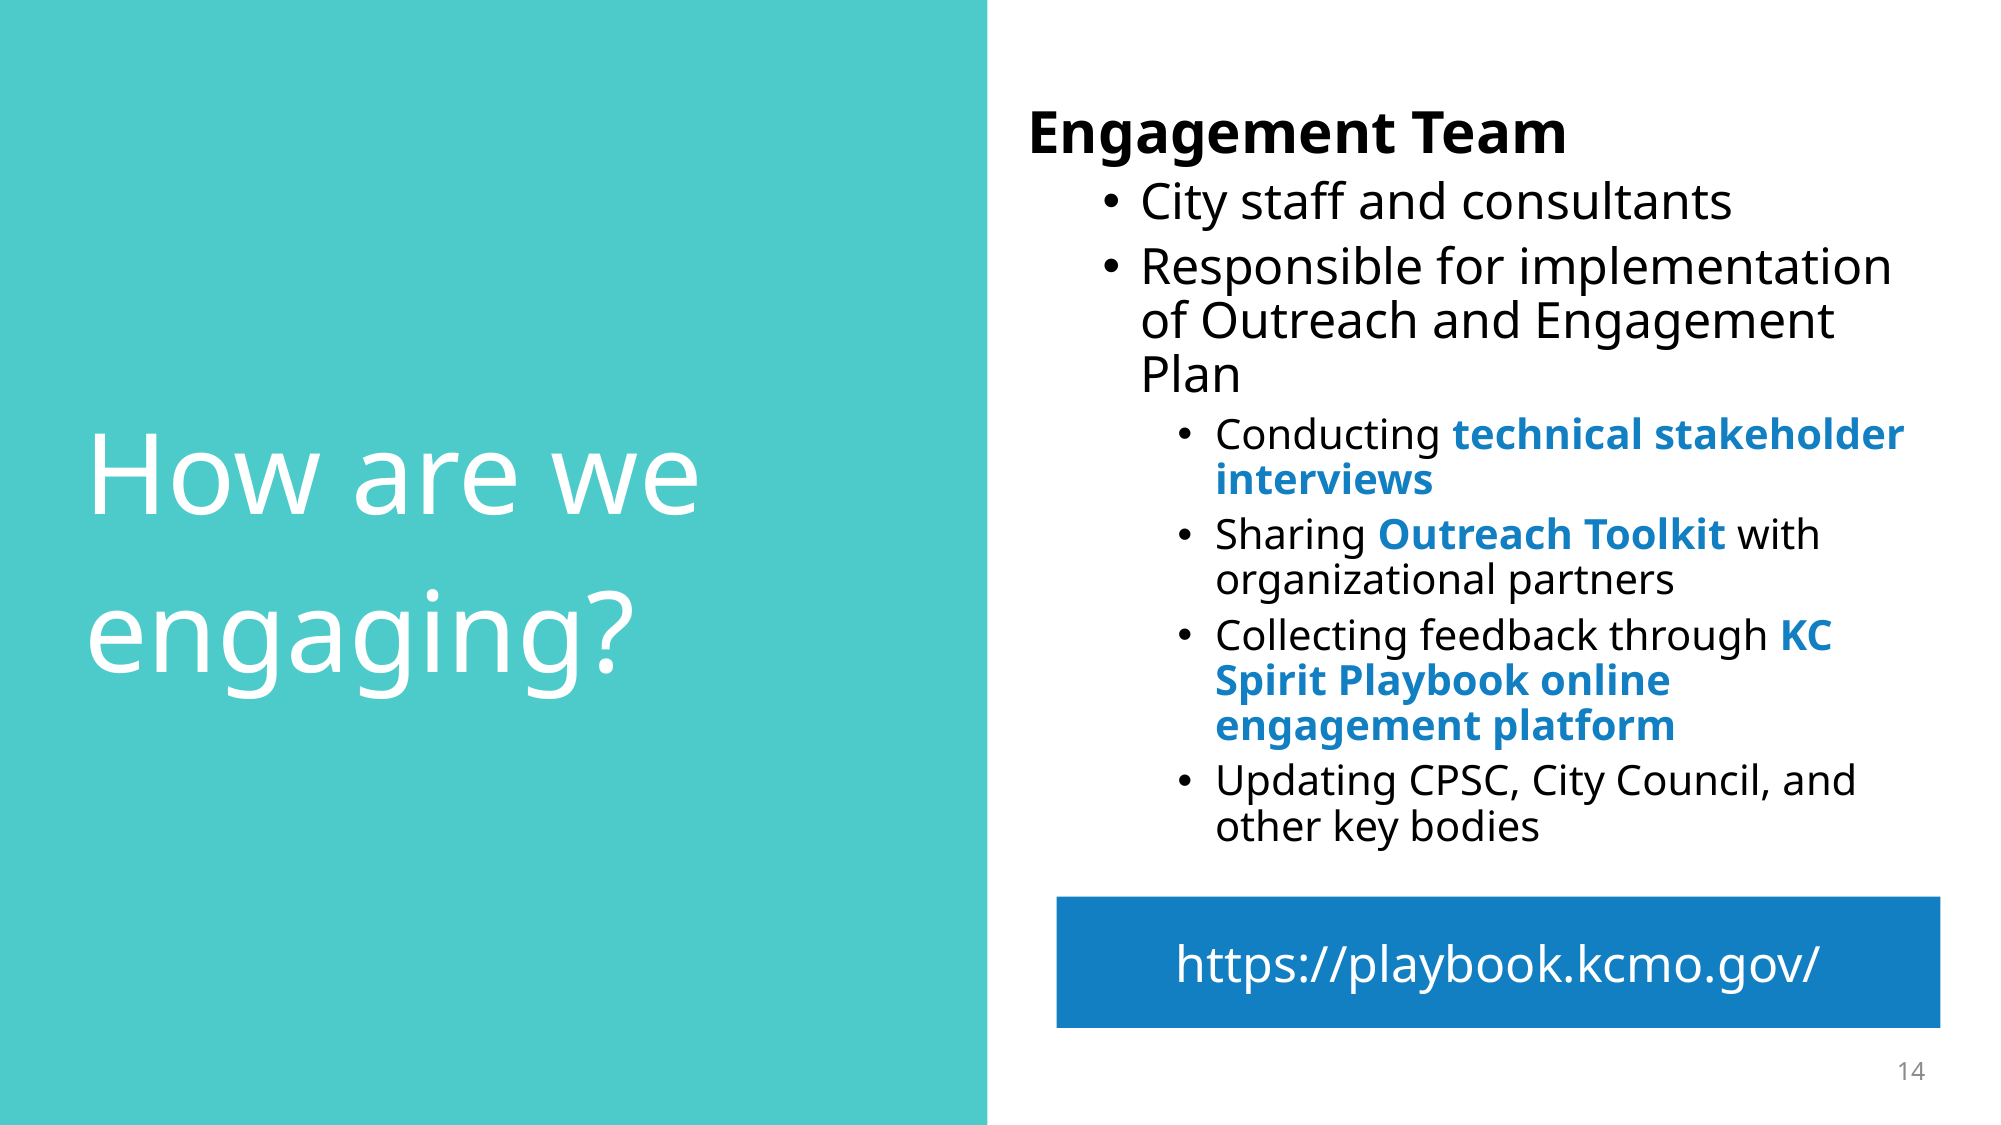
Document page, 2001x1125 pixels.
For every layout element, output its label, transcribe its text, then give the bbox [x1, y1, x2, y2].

title How are we engaging? [69, 59, 928, 1014]
text_box https://playbook.kcmo.gov/ [1056, 896, 1941, 1029]
list Engagement Team City staff and consultants Responsible for implementation of Outreach and Engagement Plan Conducting technical stakeholder interviews Sharing Outreach Toolkit with organizational partners Collecting feedback through KC Spirit Playbook online engagement platform Updating CPSC, City Council, and other key bodies [1012, 59, 1941, 1043]
slide_number 14 [1490, 1042, 1941, 1103]
